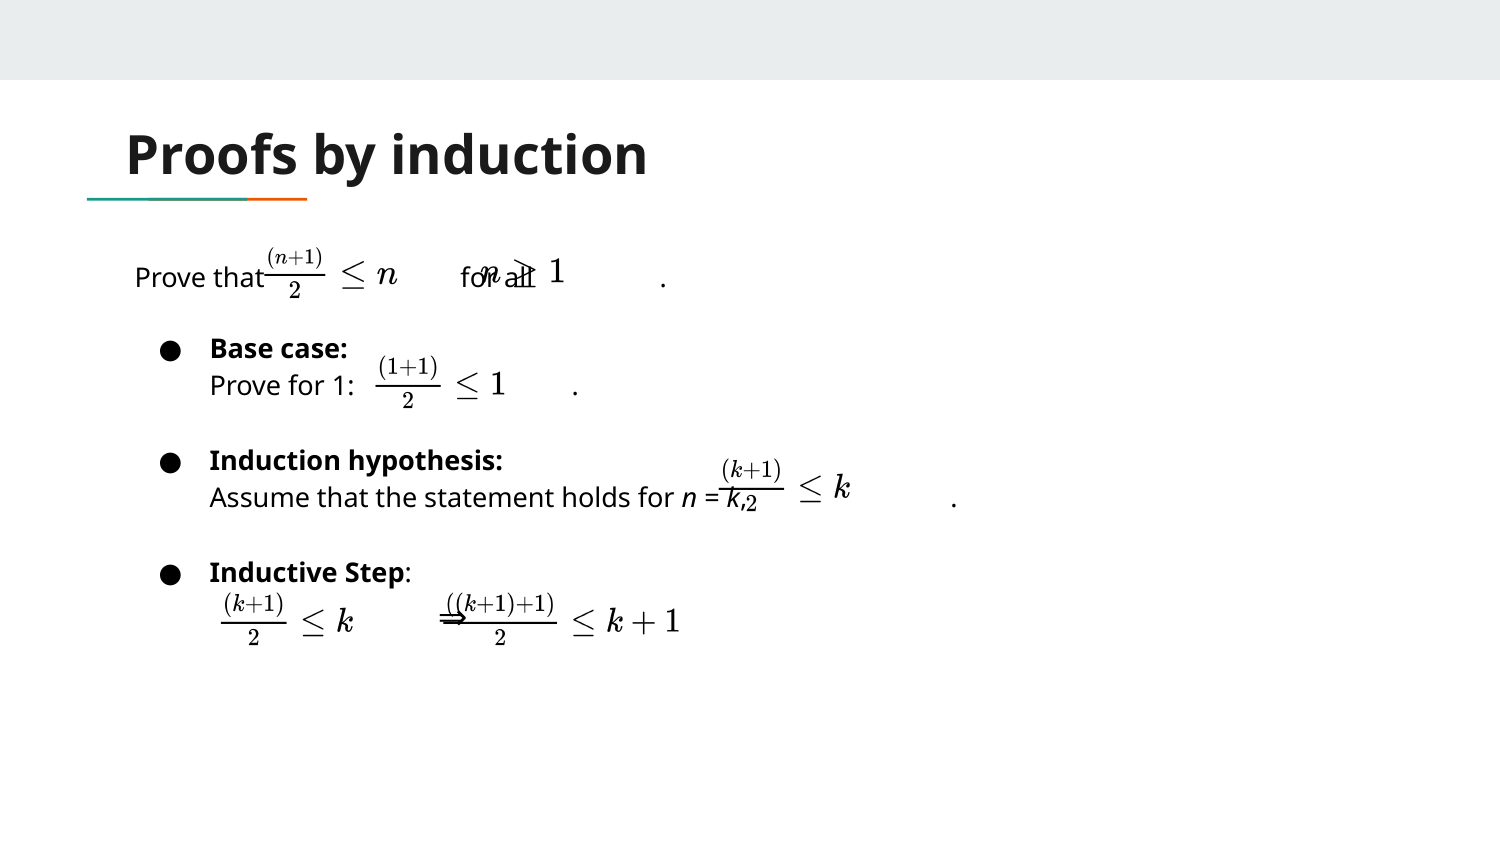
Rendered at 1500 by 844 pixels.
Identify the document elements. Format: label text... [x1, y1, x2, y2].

picture [370, 353, 507, 411]
picture [259, 243, 398, 301]
picture [714, 456, 852, 515]
picture [216, 590, 354, 648]
picture [479, 254, 566, 291]
list Prove that for all . Base case: Prove for 1: . Induction hypothesis: Assume that the statement holds for n = k, . Inductive Step: ⇒ [119, 241, 1381, 612]
title Proofs by induction [110, 105, 1373, 194]
picture [437, 590, 682, 648]
